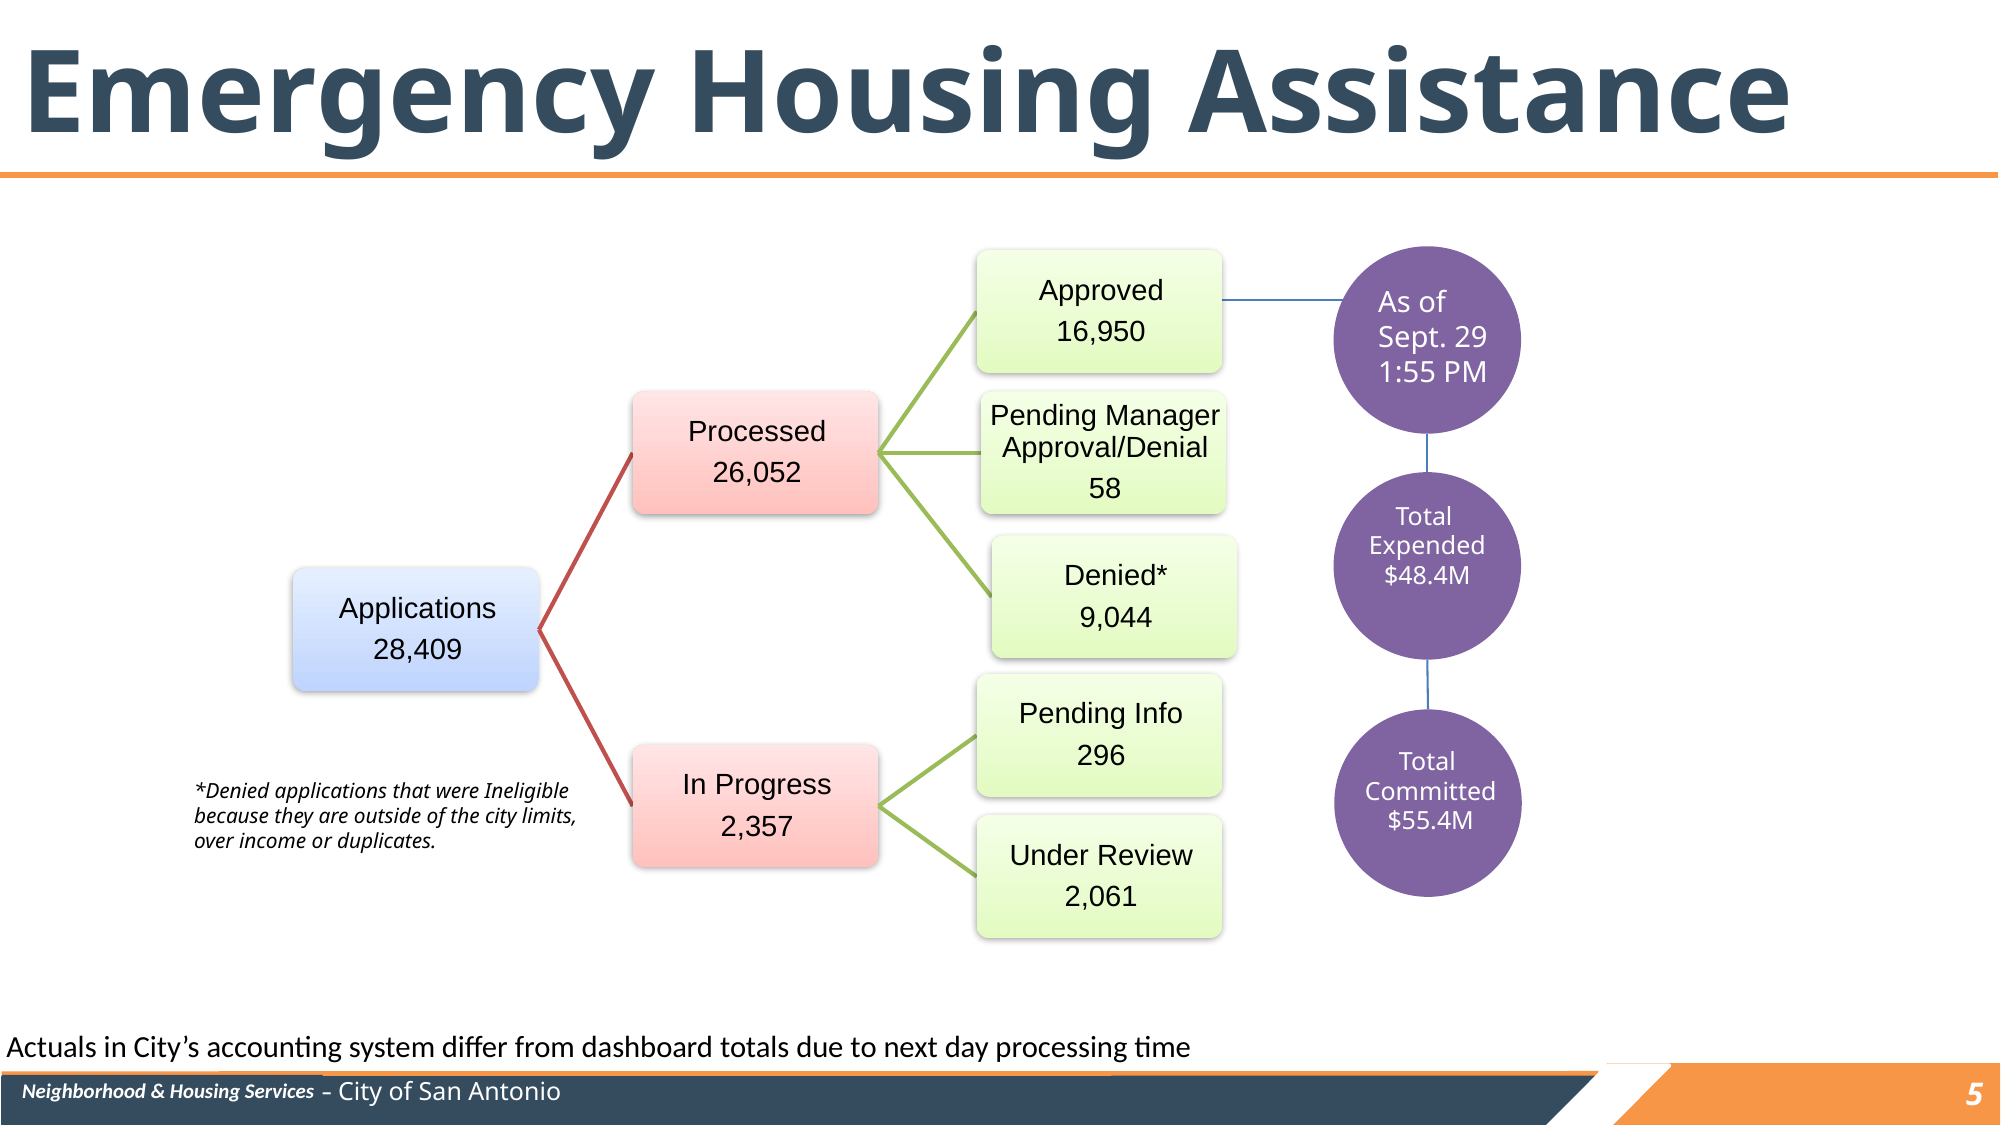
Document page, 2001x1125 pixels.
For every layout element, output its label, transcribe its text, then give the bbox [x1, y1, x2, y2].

text_box Emergency Housing Assistance [6, 10, 1810, 163]
text_box [1, 1074, 7, 1107]
text_box [1358, 707, 1498, 737]
text_box [1518, 770, 1524, 837]
text_box Total Committed $55.4M [1343, 737, 1518, 843]
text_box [1337, 471, 1522, 660]
text_box Neighborhood & Housing Services [7, 1070, 330, 1111]
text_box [177, 249, 1334, 939]
text_box [1337, 758, 1516, 899]
text_box Actuals in City’s accounting system differ from dashboard totals due to next day processing time [0, 1003, 1341, 1077]
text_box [1333, 245, 1539, 434]
